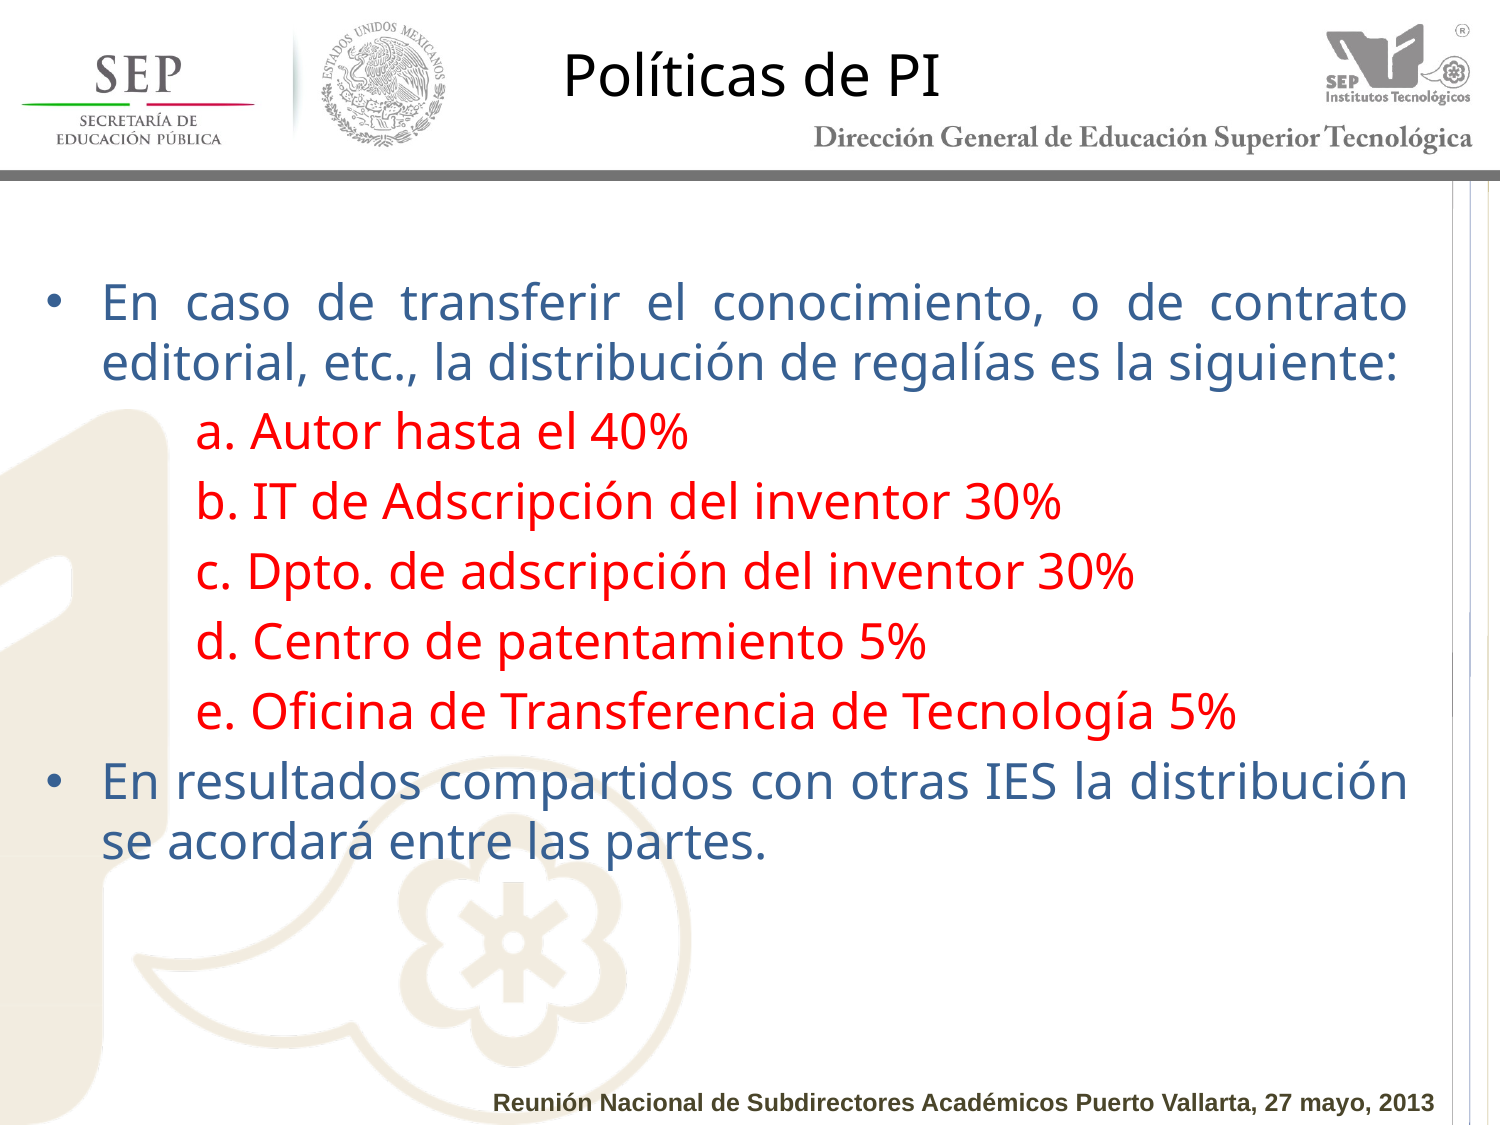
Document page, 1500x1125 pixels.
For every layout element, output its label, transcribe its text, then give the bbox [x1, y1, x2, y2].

picture [0, 0, 1500, 181]
list En caso de transferir el conocimiento, o de contrato editorial, etc., la distribución de regalías es la siguiente: a. Autor hasta el 40% b. IT de Adscripción del inventor 30% c. Dpto. de adscripción del inventor 30% d. Centro de patentamiento 5% e. Oficina de Transferencia de Tecnología 5% En resultados compartidos con otras IES la distribución se acordará entre las partes. [30, 262, 1425, 1092]
title Políticas de PI [76, 30, 1427, 219]
picture [0, 409, 692, 1125]
